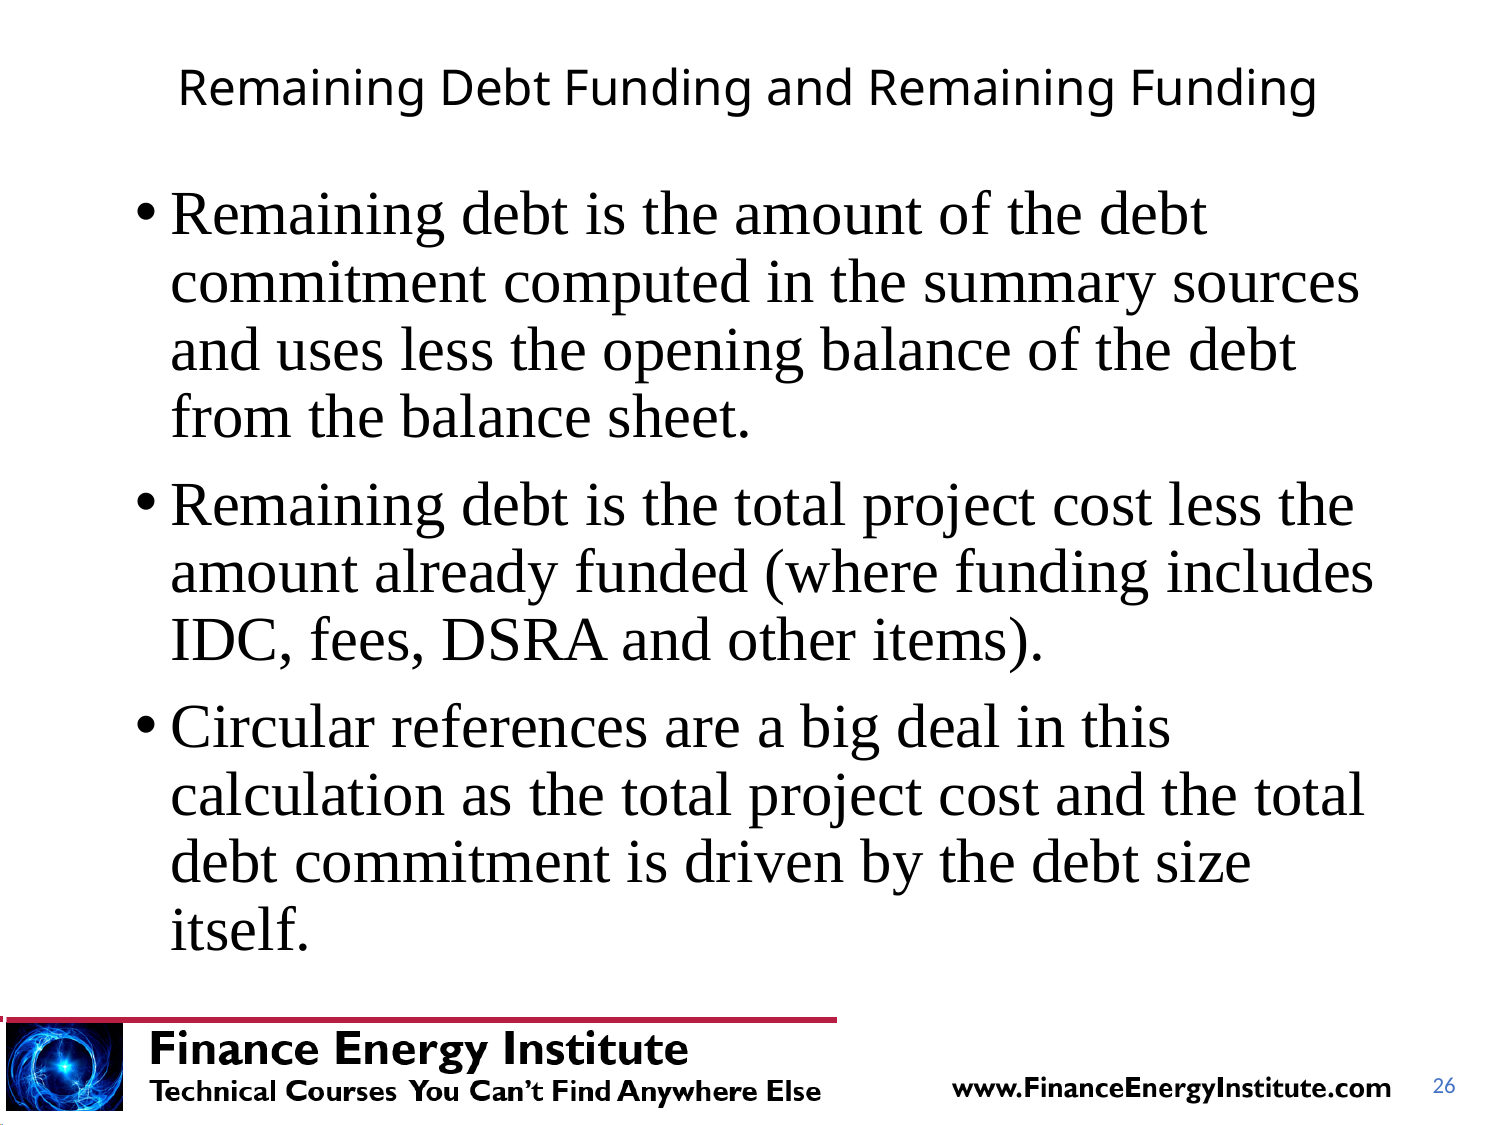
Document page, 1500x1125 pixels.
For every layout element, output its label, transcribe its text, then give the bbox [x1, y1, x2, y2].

list Remaining debt is the amount of the debt commitment computed in the summary sources and uses less the opening balance of the debt from the balance sheet. Remaining debt is the total project cost less the amount already funded (where funding includes IDC, fees, DSRA and other items). Circular references are a big deal in this calculation as the total project cost and the total debt commitment is driven by the debt size itself. [120, 173, 1417, 980]
title Remaining Debt Funding and Remaining Funding [120, 32, 1378, 146]
picture [947, 1071, 1399, 1108]
slide_number 26 [1399, 1063, 1490, 1108]
picture [0, 1006, 837, 1125]
